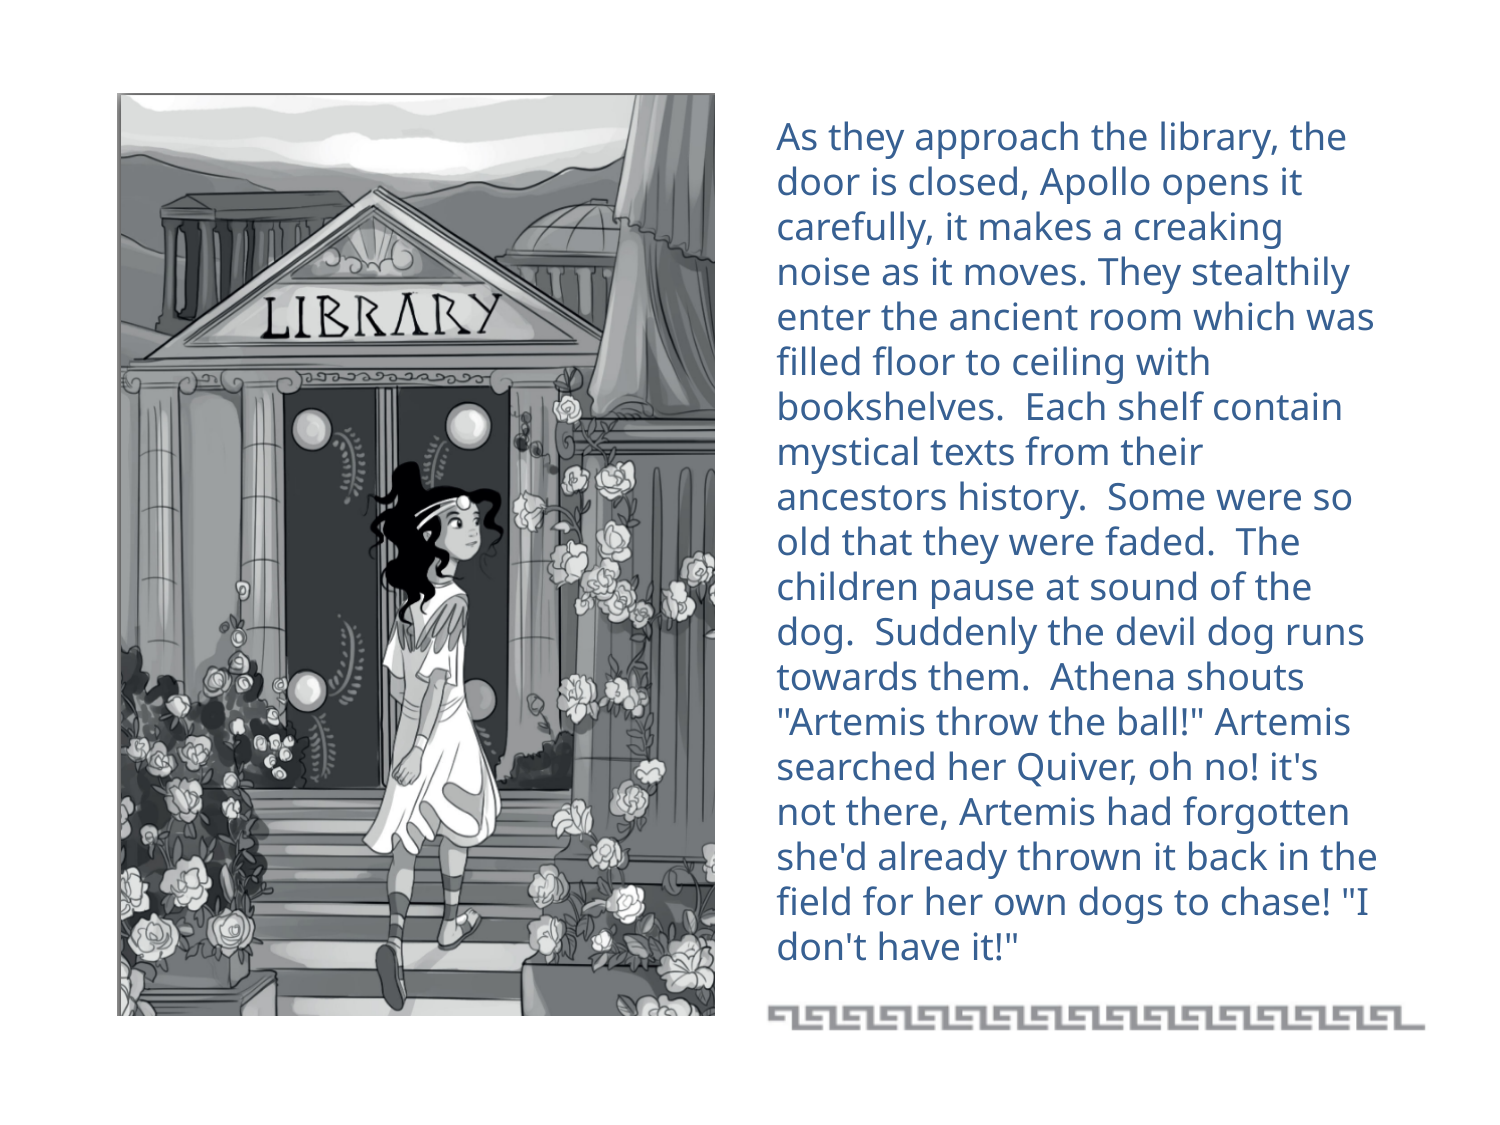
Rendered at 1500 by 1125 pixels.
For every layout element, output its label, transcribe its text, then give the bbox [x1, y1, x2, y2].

picture [749, 972, 1441, 1062]
picture [116, 93, 715, 1016]
text_box As they approach the library, the door is closed, Apollo opens it carefully, it makes a creaking noise as it moves. They stealthily enter the ancient room which was filled floor to ceiling with bookshelves. Each shelf contain mystical texts from their ancestors history. Some were so old that they were faded. The children pause at sound of the dog. Suddenly the devil dog runs towards them. Athena shouts "Artemis throw the ball!" Artemis searched her Quiver, oh no! it's not there, Artemis had forgotten she'd already thrown it back in the field for her own dogs to chase! "I don't have it!" [761, 105, 1395, 970]
